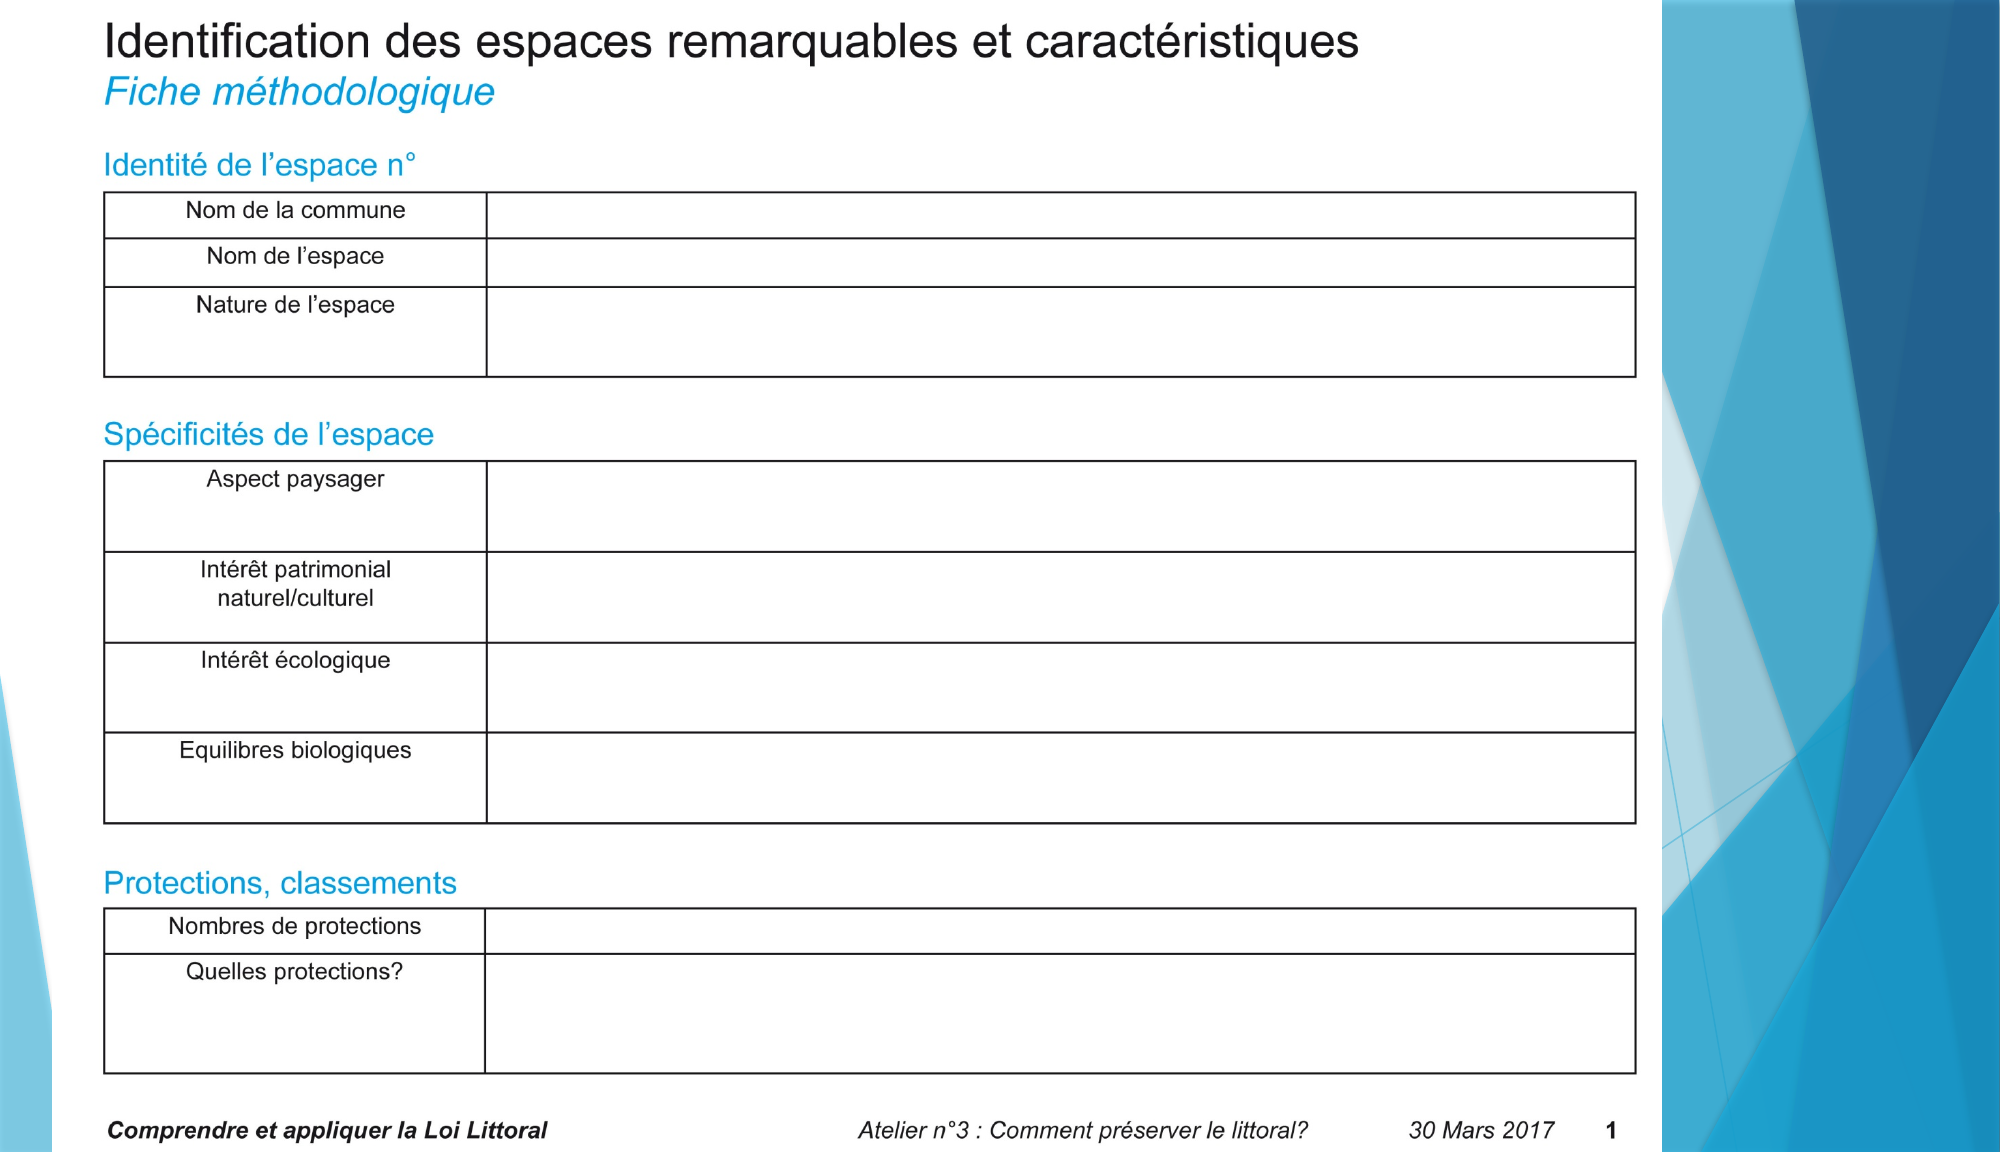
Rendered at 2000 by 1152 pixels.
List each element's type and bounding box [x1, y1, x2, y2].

picture [52, 0, 1662, 1152]
